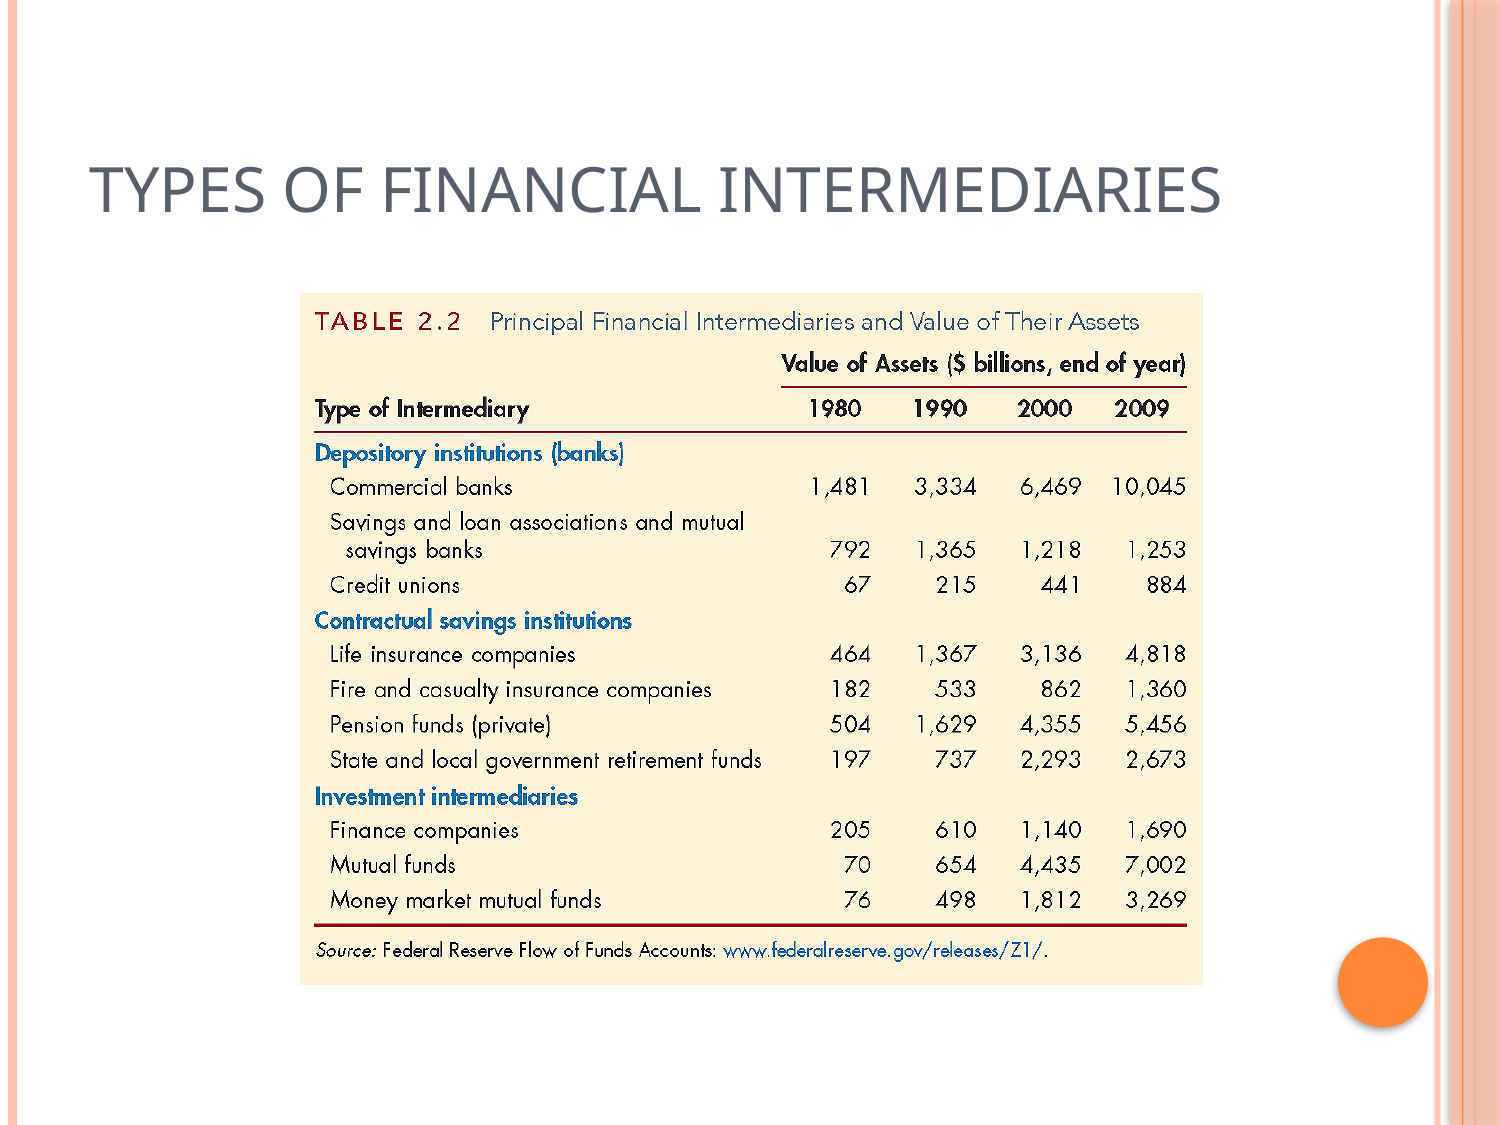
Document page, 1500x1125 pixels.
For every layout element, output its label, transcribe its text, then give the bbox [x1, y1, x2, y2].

picture [294, 286, 1205, 988]
title Types of Financial Intermediaries [75, 45, 1300, 233]
